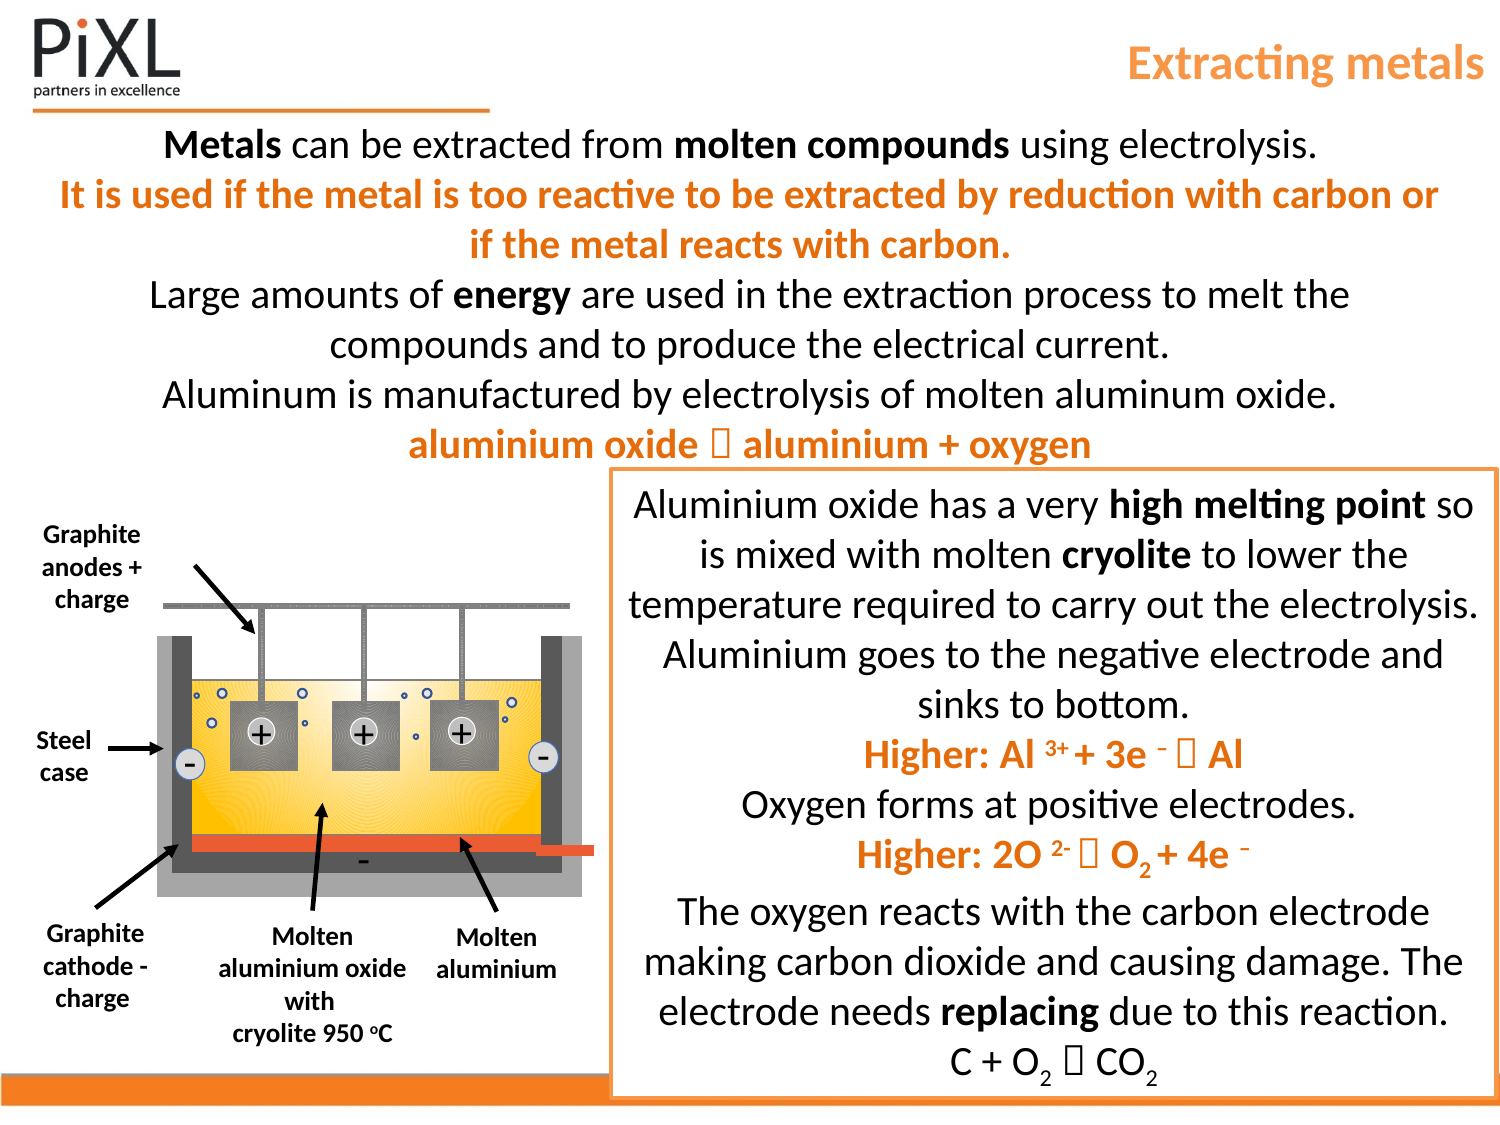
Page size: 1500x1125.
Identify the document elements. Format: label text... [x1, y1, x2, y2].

text_box Metals can be extracted from molten compounds using electrolysis. It is used if the metal is too reactive to be extracted by reduction with carbon or if the metal reacts with carbon. Large amounts of energy are used in the extraction process to melt the compounds and to produce the electrical current. Aluminum is manufactured by electrolysis of molten aluminum oxide. aluminium oxide  aluminium + oxygen [41, 109, 1459, 475]
picture [353, 1027, 359, 1039]
picture [0, 114, 1500, 1125]
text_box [0, 508, 609, 1025]
title Extracting metals [100, 5, 1500, 114]
picture [0, 0, 1500, 508]
text_box Aluminium oxide has a very high melting point so is mixed with molten cryolite to lower the temperature required to carry out the electrolysis. Aluminium goes to the negative electrode and sinks to bottom. Higher: Al 3+ + 3e –  Al Oxygen forms at positive electrodes. Higher: 2O 2-  O2 + 4e – The oxygen reacts with the carbon electrode making carbon dioxide and causing damage. The electrode needs replacing due to this reaction. C + O2  CO2 [609, 467, 1499, 1100]
